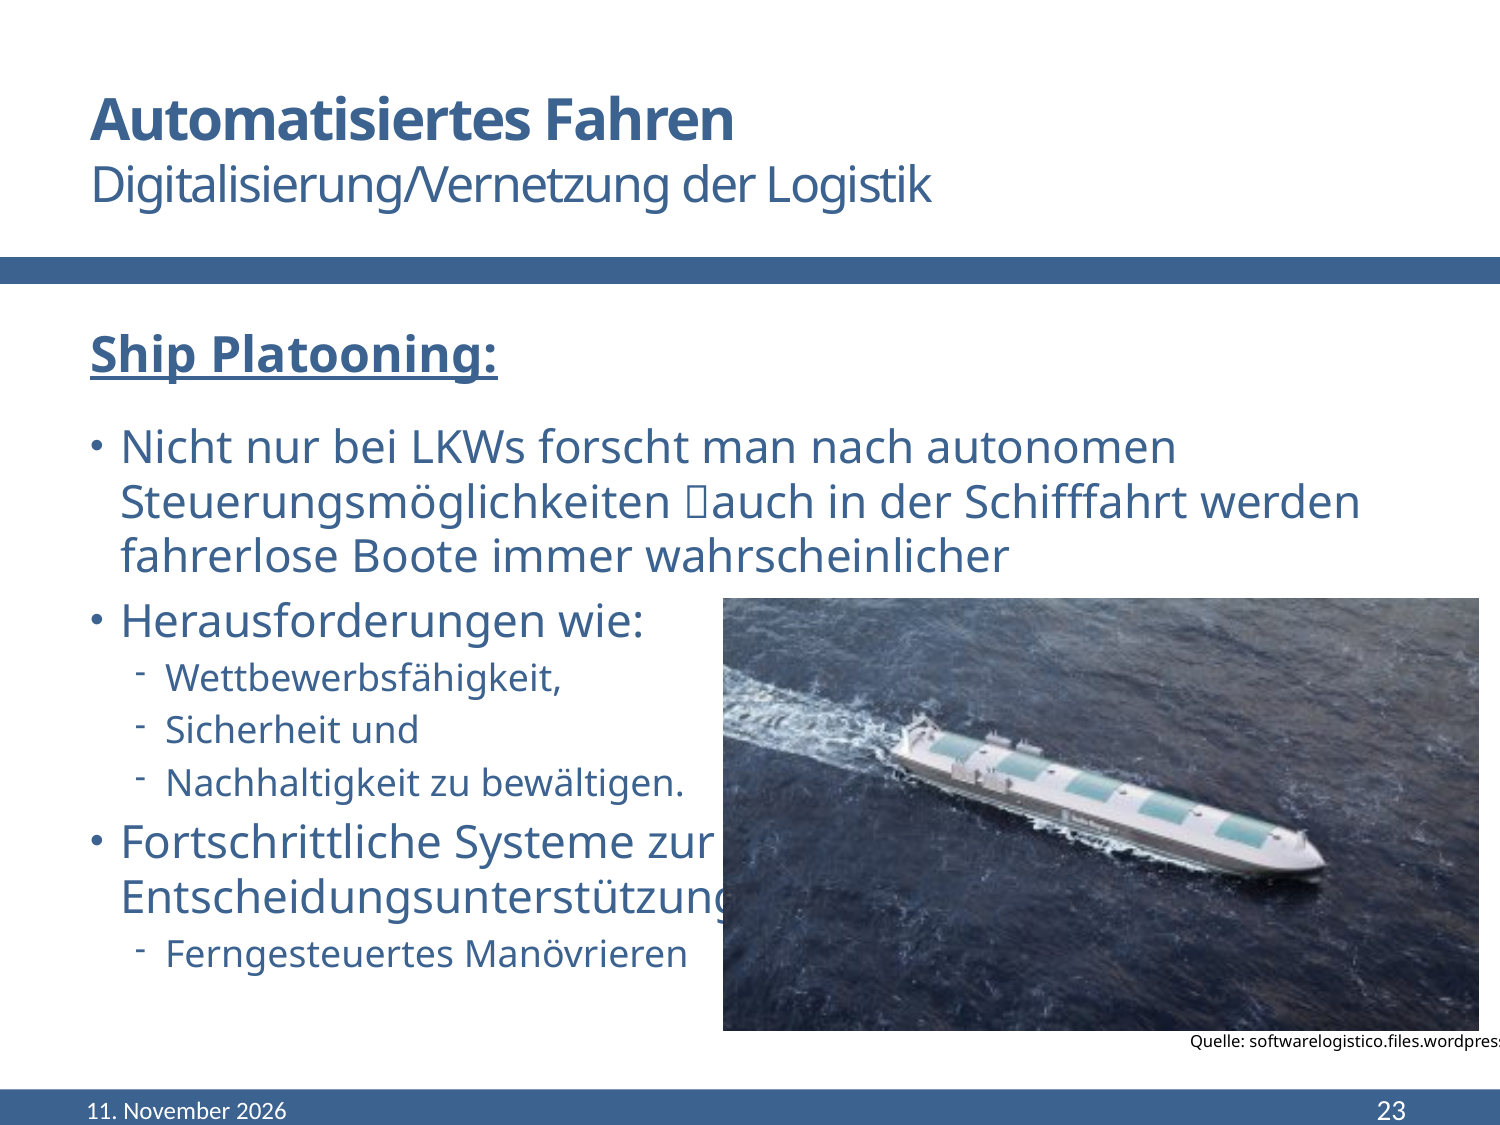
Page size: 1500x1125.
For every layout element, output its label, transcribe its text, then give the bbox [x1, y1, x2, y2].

picture [722, 598, 1479, 1031]
text_box Quelle: softwarelogistico.files.wordpress [1175, 1023, 1500, 1059]
title Automatisiertes Fahren Digitalisierung/Vernetzung der Logistik [75, 66, 1447, 229]
slide_number 23 [1246, 1082, 1422, 1125]
list Ship Platooning: Nicht nur bei LKWs forscht man nach autonomen Steuerungsmöglichkeiten auch in der Schifffahrt werden fahrerlose Boote immer wahrscheinlicher Herausforderungen wie: Wettbewerbsfähigkeit, Sicherheit und Nachhaltigkeit zu bewältigen. Fortschrittliche Systeme zur Entscheidungsunterstützung Ferngesteuertes Manövrieren [75, 314, 1483, 1047]
slide_number Dezember 18 [71, 1082, 547, 1125]
